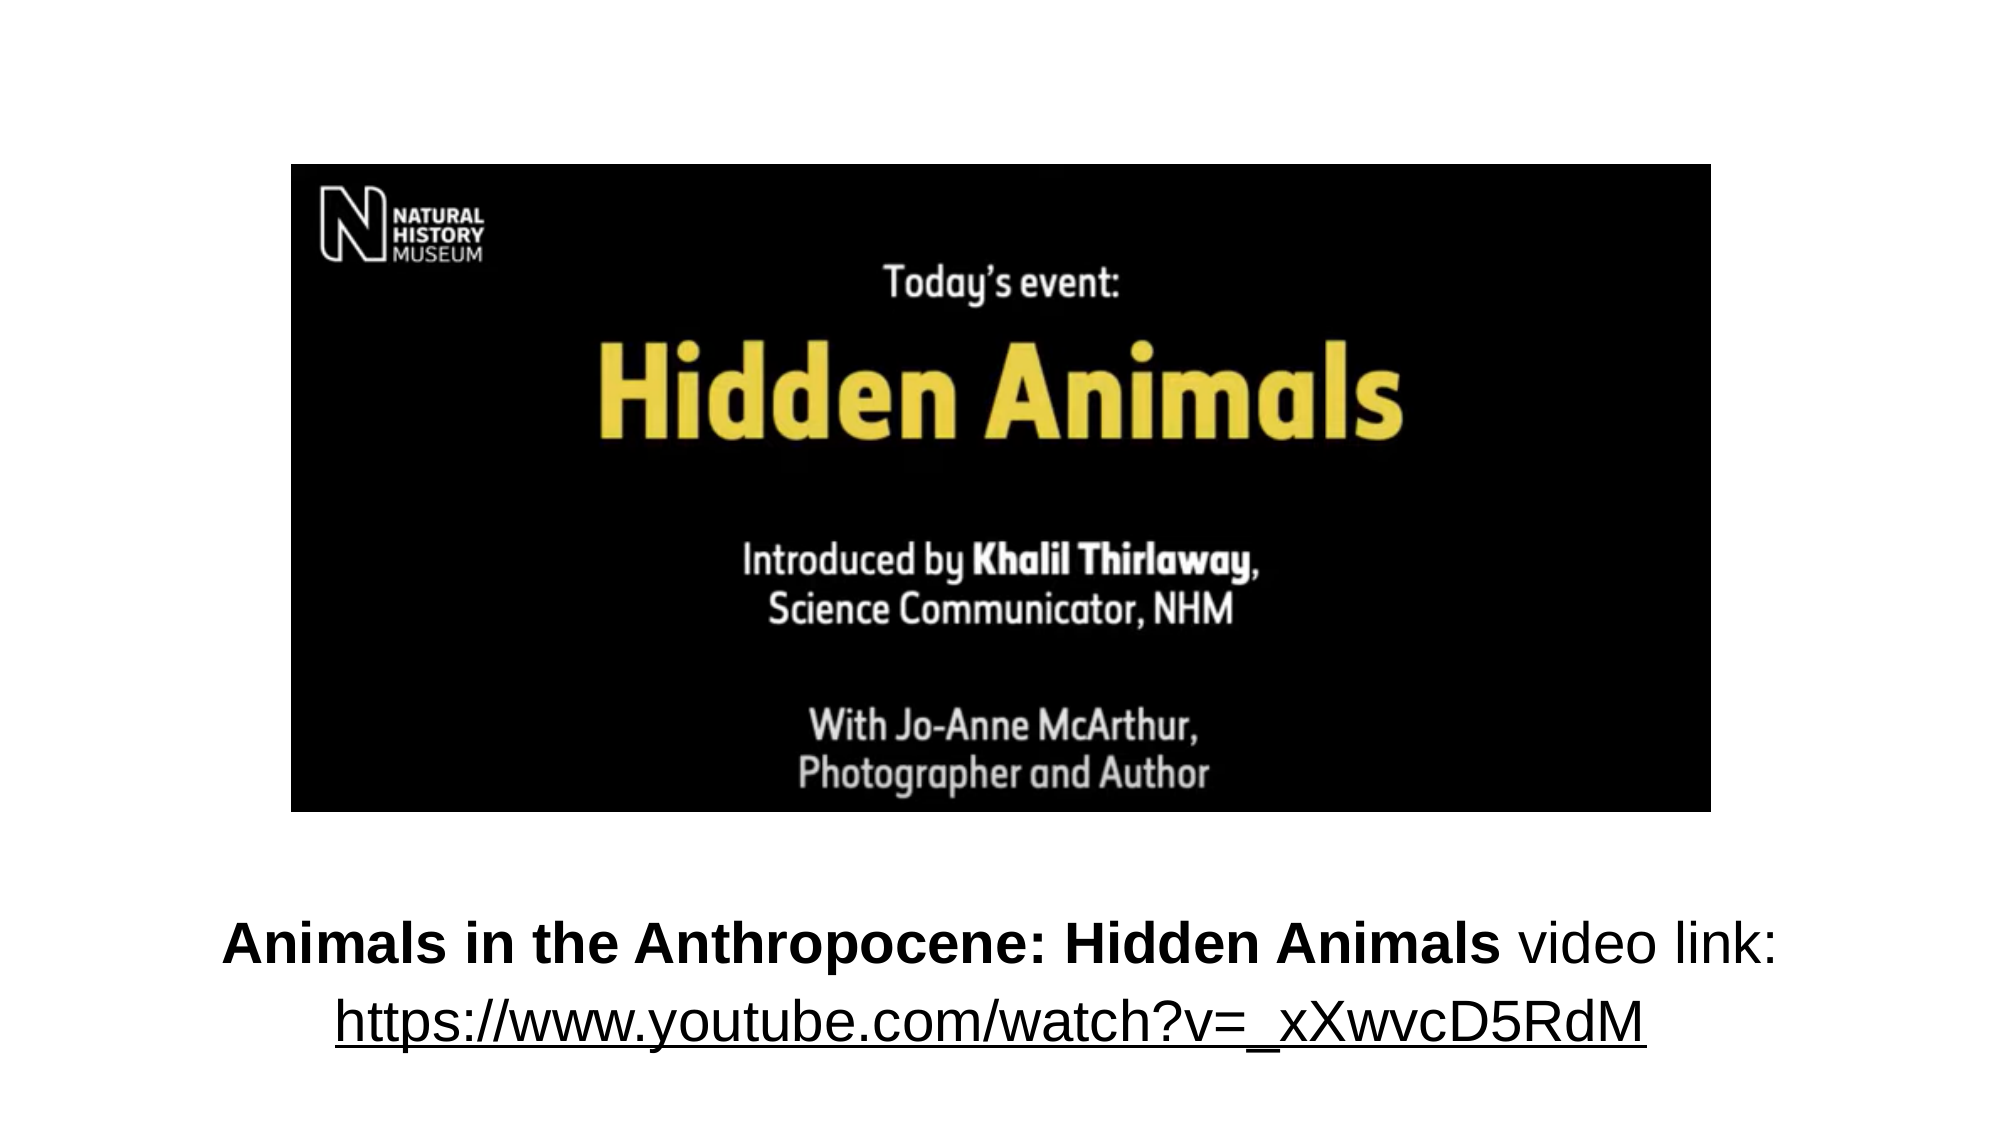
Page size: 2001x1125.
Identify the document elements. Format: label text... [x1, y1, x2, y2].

text_box Animals in the Anthropocene: Hidden Animals video link: https://www.youtube.com/watch?v=_xXwvcD5RdM [124, 897, 1876, 1063]
picture [291, 164, 1711, 812]
